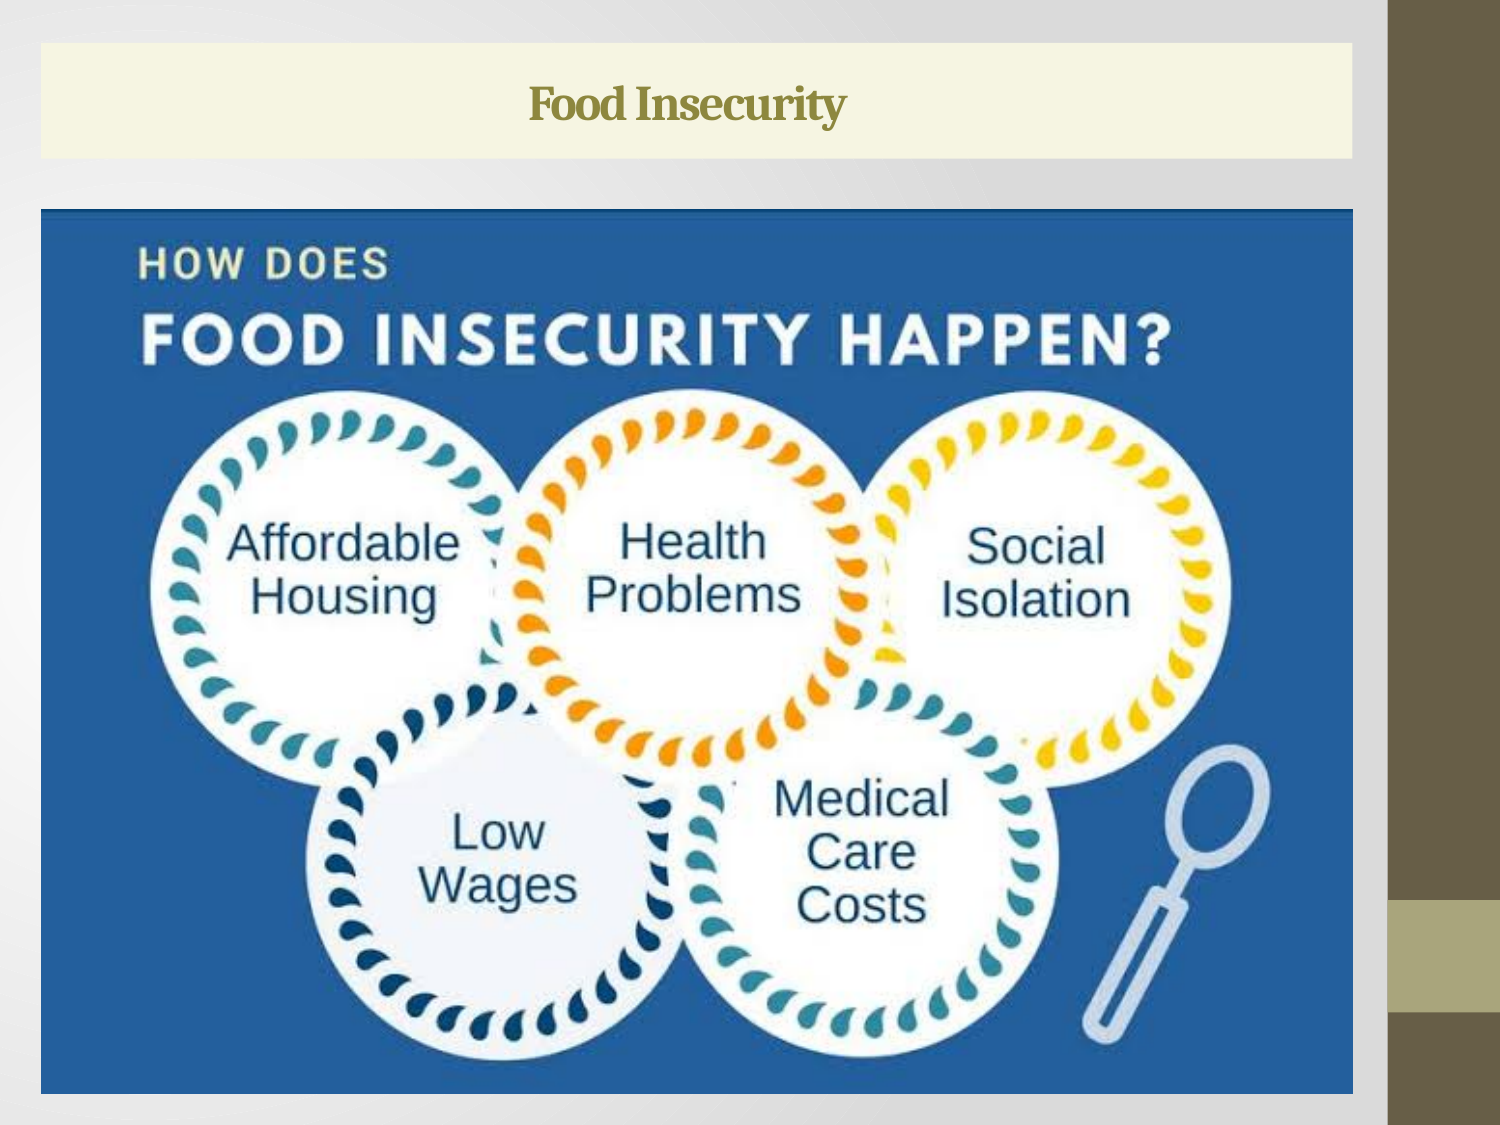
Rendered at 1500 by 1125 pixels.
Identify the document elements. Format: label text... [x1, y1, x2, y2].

picture [40, 208, 1353, 1095]
text_box Food Insecurity [41, 42, 1353, 159]
